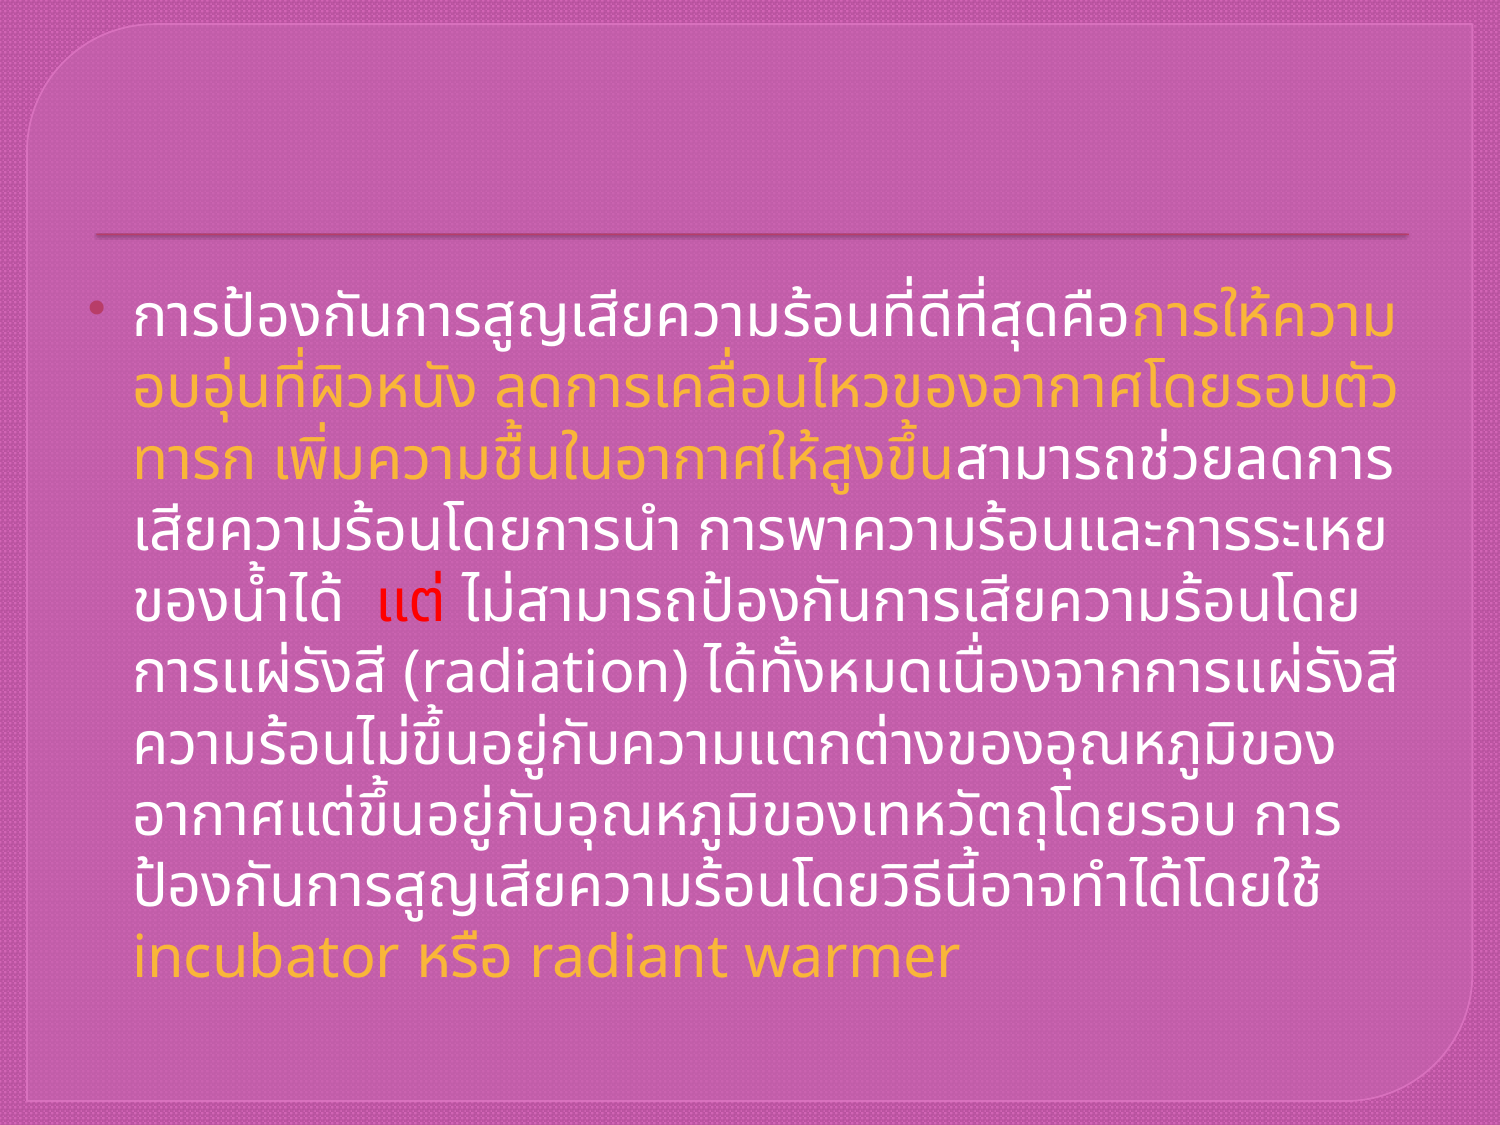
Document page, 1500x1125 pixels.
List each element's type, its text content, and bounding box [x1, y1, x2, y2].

list การป้องกันการสูญเสียความร้อนที่ดีที่สุดคือการให้ความอบอุ่นที่ผิวหนัง ลดการเคลื่อนไหวของอากาศโดยรอบตัวทารก เพิ่มความชื้นในอากาศให้สูงขึ้นสามารถช่วยลดการเสียความร้อนโดยการนำ การพาความร้อนและการระเหยของน้ำได้ แต่ ไม่สามารถป้องกันการเสียความร้อนโดยการแผ่รังสี (radiation) ได้ทั้งหมดเนื่องจากการแผ่รังสีความร้อนไม่ขึ้นอยู่กับความแตกต่างของอุณหภูมิของอากาศแต่ขึ้นอยู่กับอุณหภูมิของเทหวัตถุโดยรอบ การป้องกันการสูญเสียความร้อนโดยวิธีนี้อาจทำได้โดยใช้ incubator หรือ radiant warmer [75, 270, 1425, 1013]
